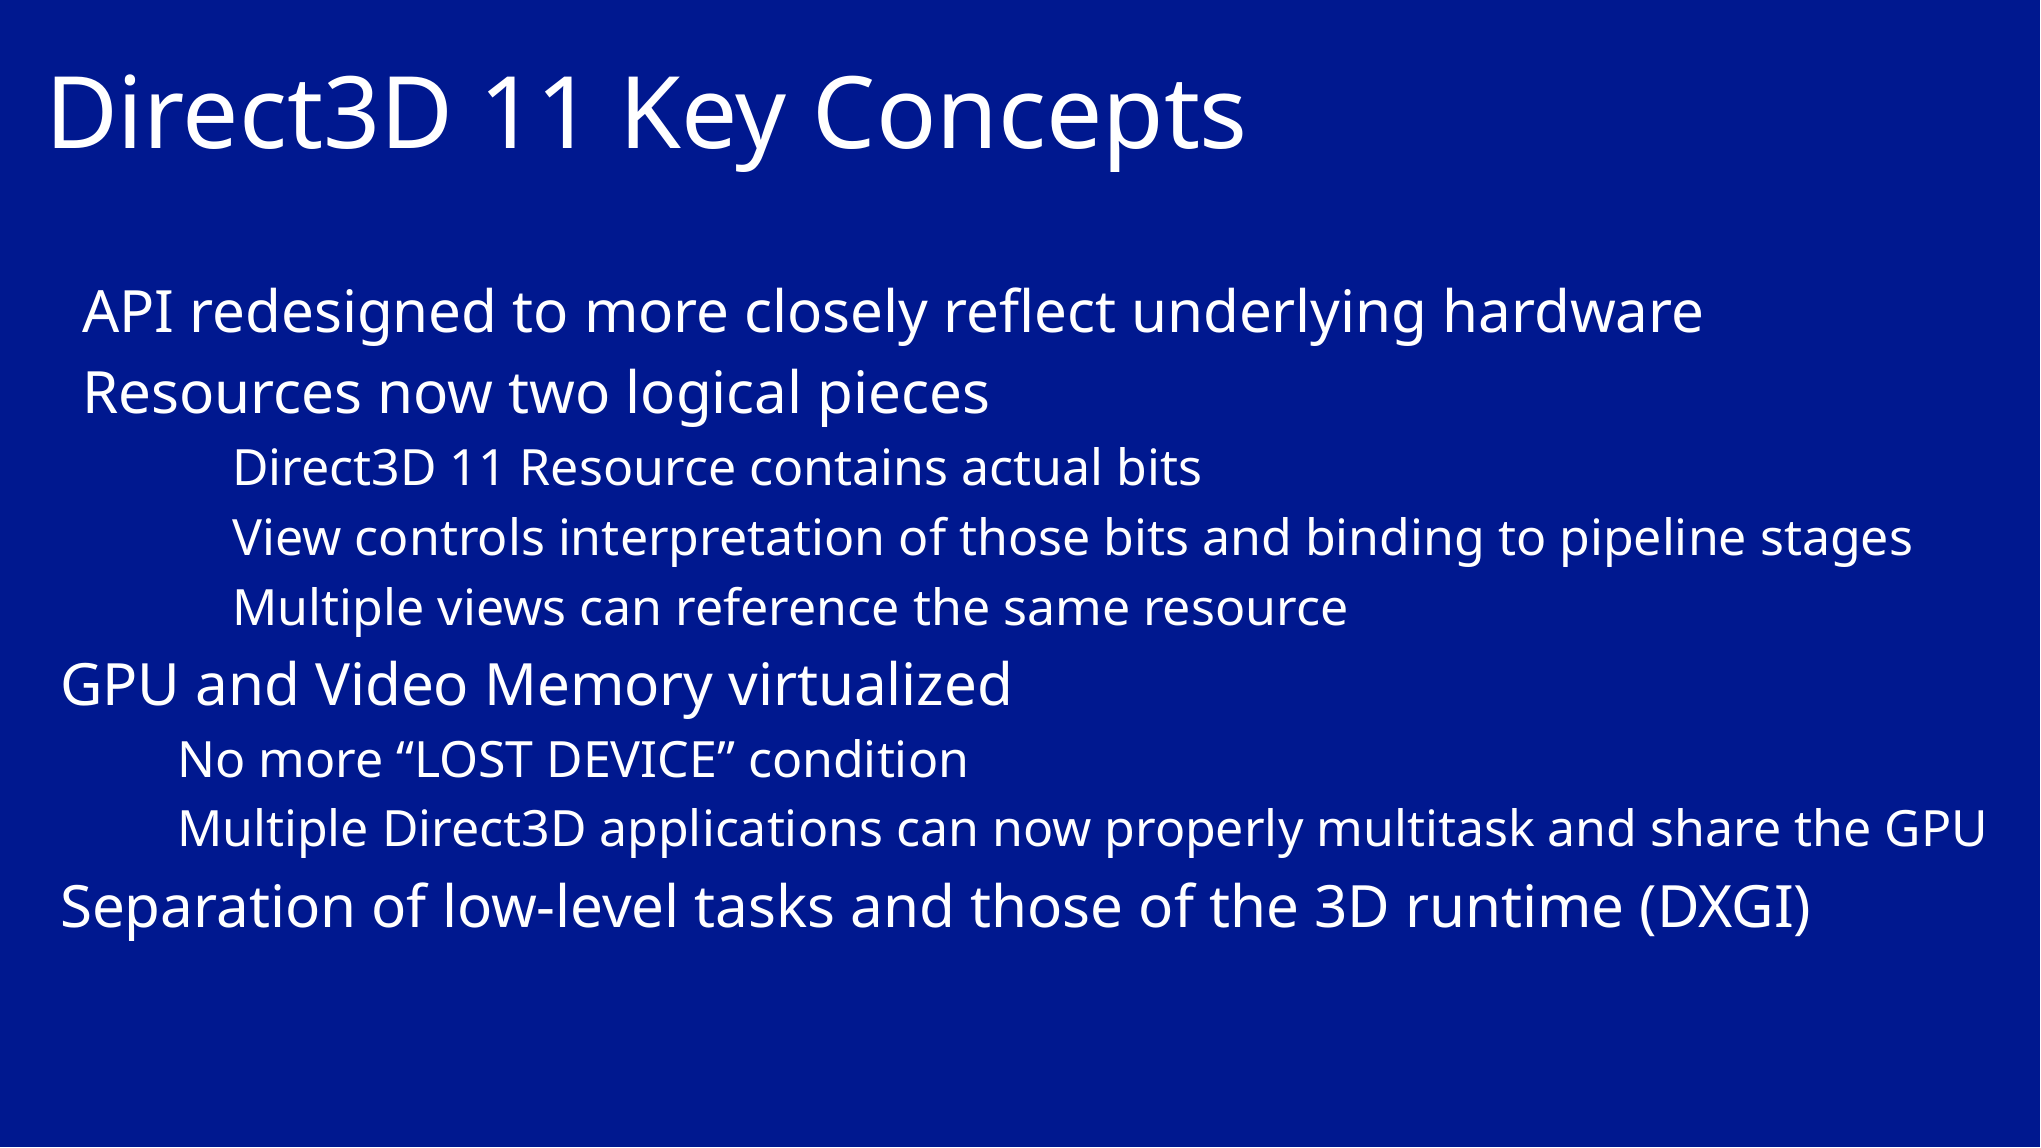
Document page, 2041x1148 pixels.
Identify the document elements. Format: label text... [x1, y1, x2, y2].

list API redesigned to more closely reflect underlying hardware Resources now two logical pieces Direct3D 11 Resource contains actual bits View controls interpretation of those bits and binding to pipeline stages Multiple views can reference the same resource GPU and Video Memory virtualized No more “LOST DEVICE” condition Multiple Direct3D applications can now properly multitask and share the GPU Separation of low-level tasks and those of the 3D runtime (DXGI) [45, 273, 1996, 1099]
title Direct3D 11 Key Concepts [45, 48, 1996, 199]
